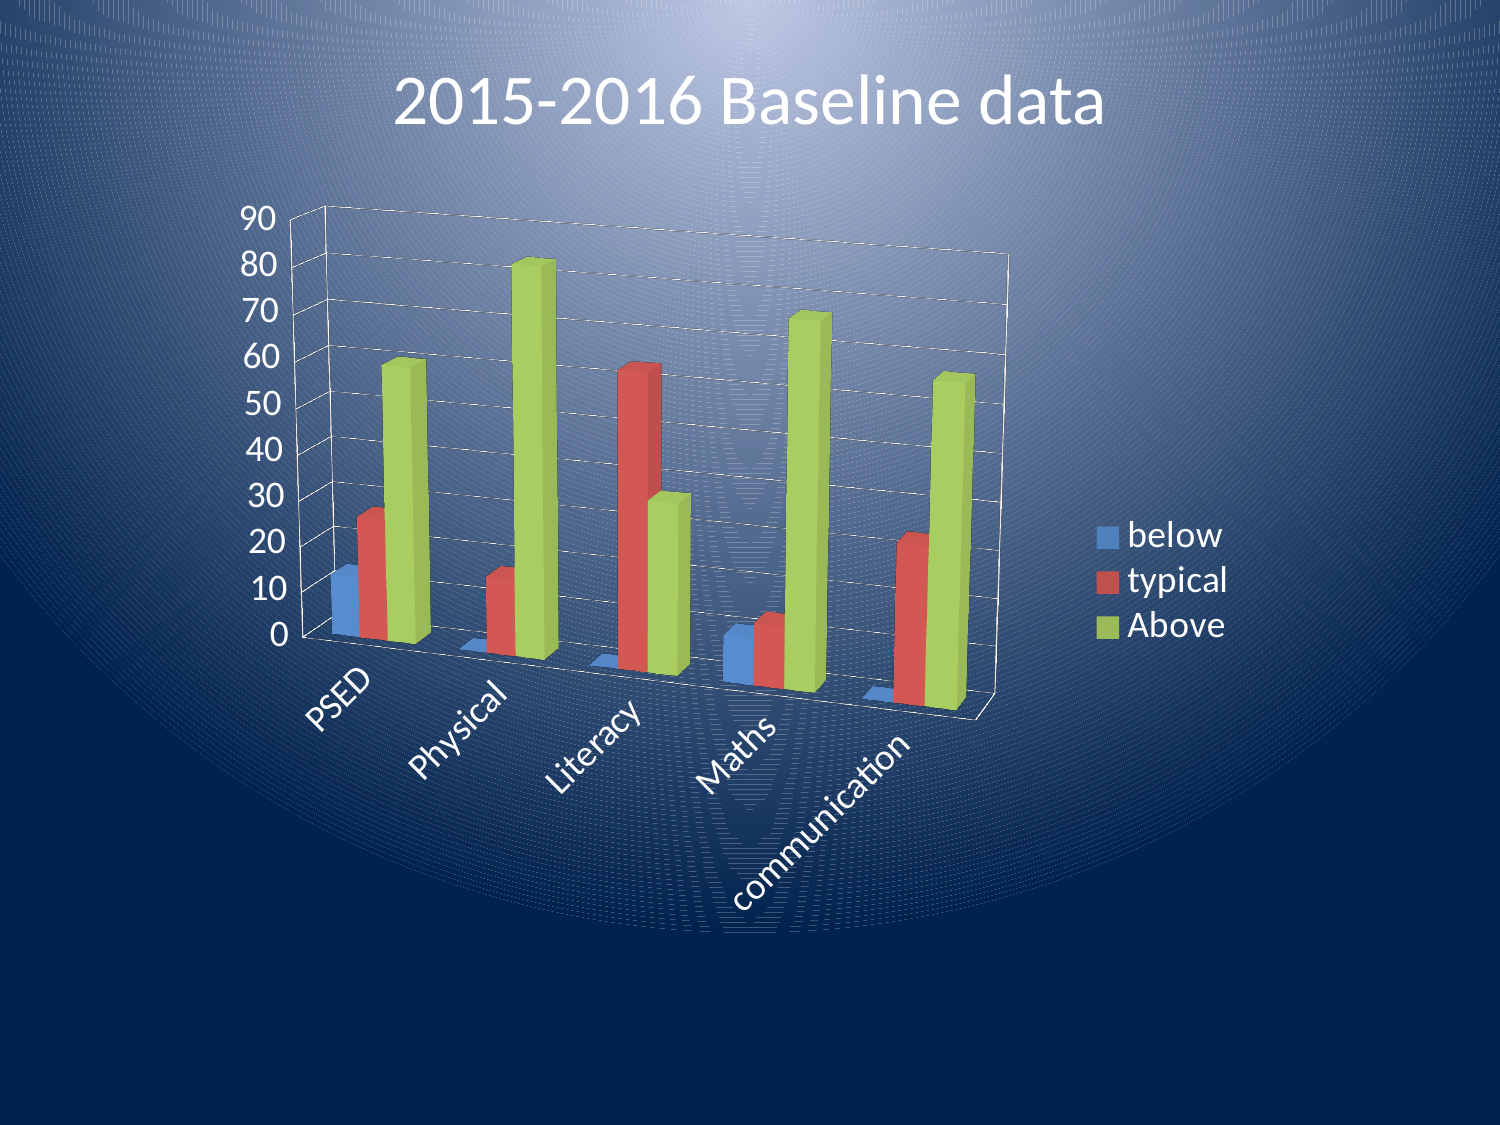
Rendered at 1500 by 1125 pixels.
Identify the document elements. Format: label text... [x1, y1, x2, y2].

chart [170, 148, 1255, 1017]
title 2015-2016 Baseline data [75, 45, 1425, 233]
